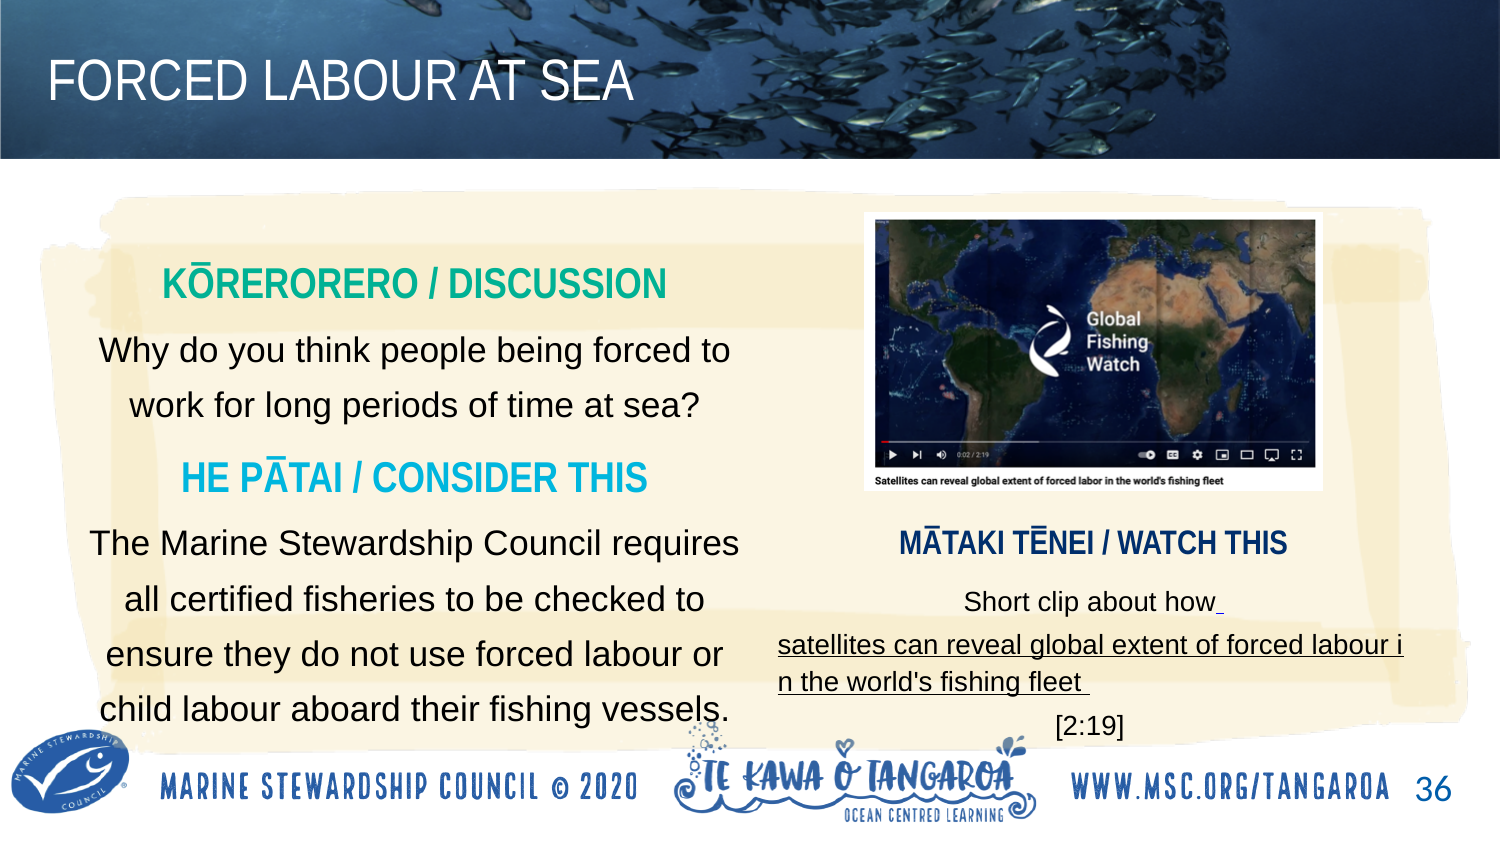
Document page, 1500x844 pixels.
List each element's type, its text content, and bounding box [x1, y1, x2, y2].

title FORCED LABOUR AT SEA [32, 15, 1425, 113]
picture [0, 0, 1500, 835]
